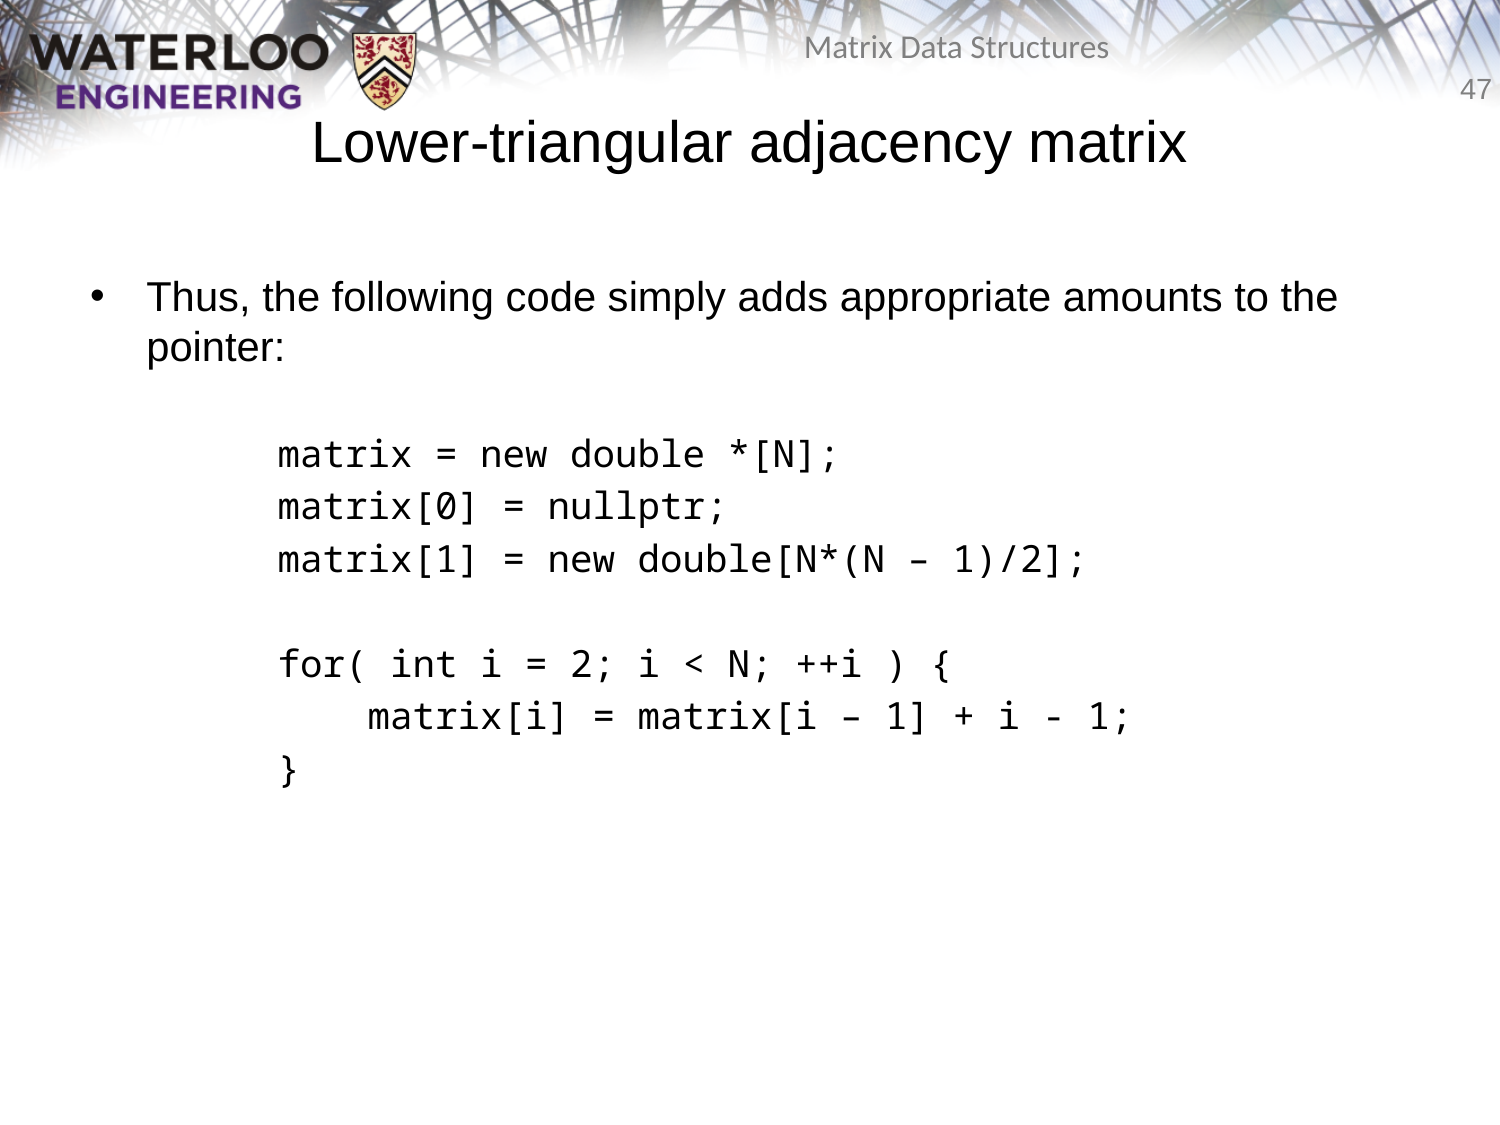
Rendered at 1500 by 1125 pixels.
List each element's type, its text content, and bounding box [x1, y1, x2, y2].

title Lower-triangular adjacency matrix [74, 44, 1426, 233]
picture [0, 0, 1500, 1125]
list Thus, the following code simply adds appropriate amounts to the pointer: matrix = new double *[N]; matrix[0] = nullptr; matrix[1] = new double[N*(N – 1)/2]; for( int i = 2; i < N; ++i ) { matrix[i] = matrix[i – 1] + i - 1; } [74, 262, 1426, 1006]
